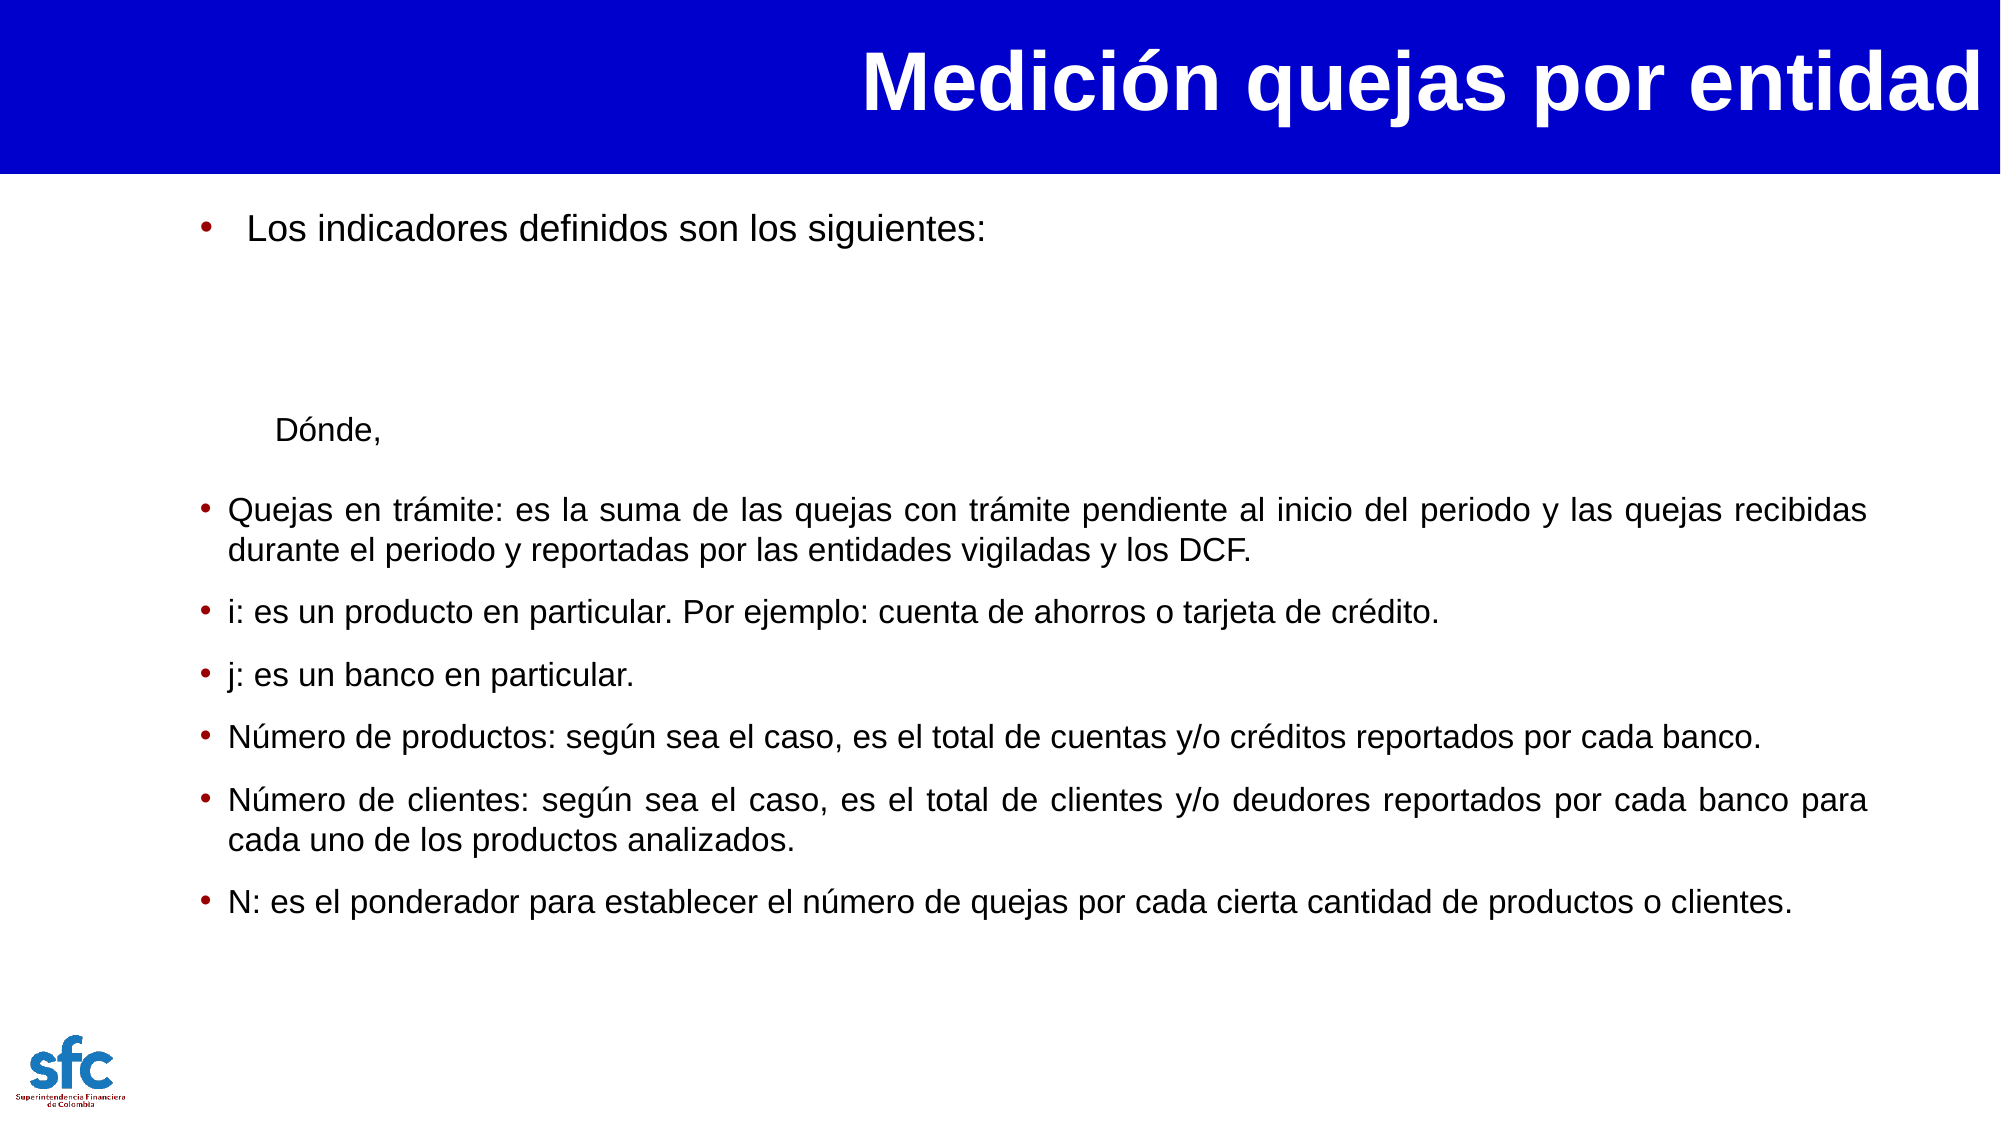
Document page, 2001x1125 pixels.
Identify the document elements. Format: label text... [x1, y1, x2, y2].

text_box Medición quejas por entidad [824, 42, 2000, 133]
picture [16, 1035, 125, 1107]
